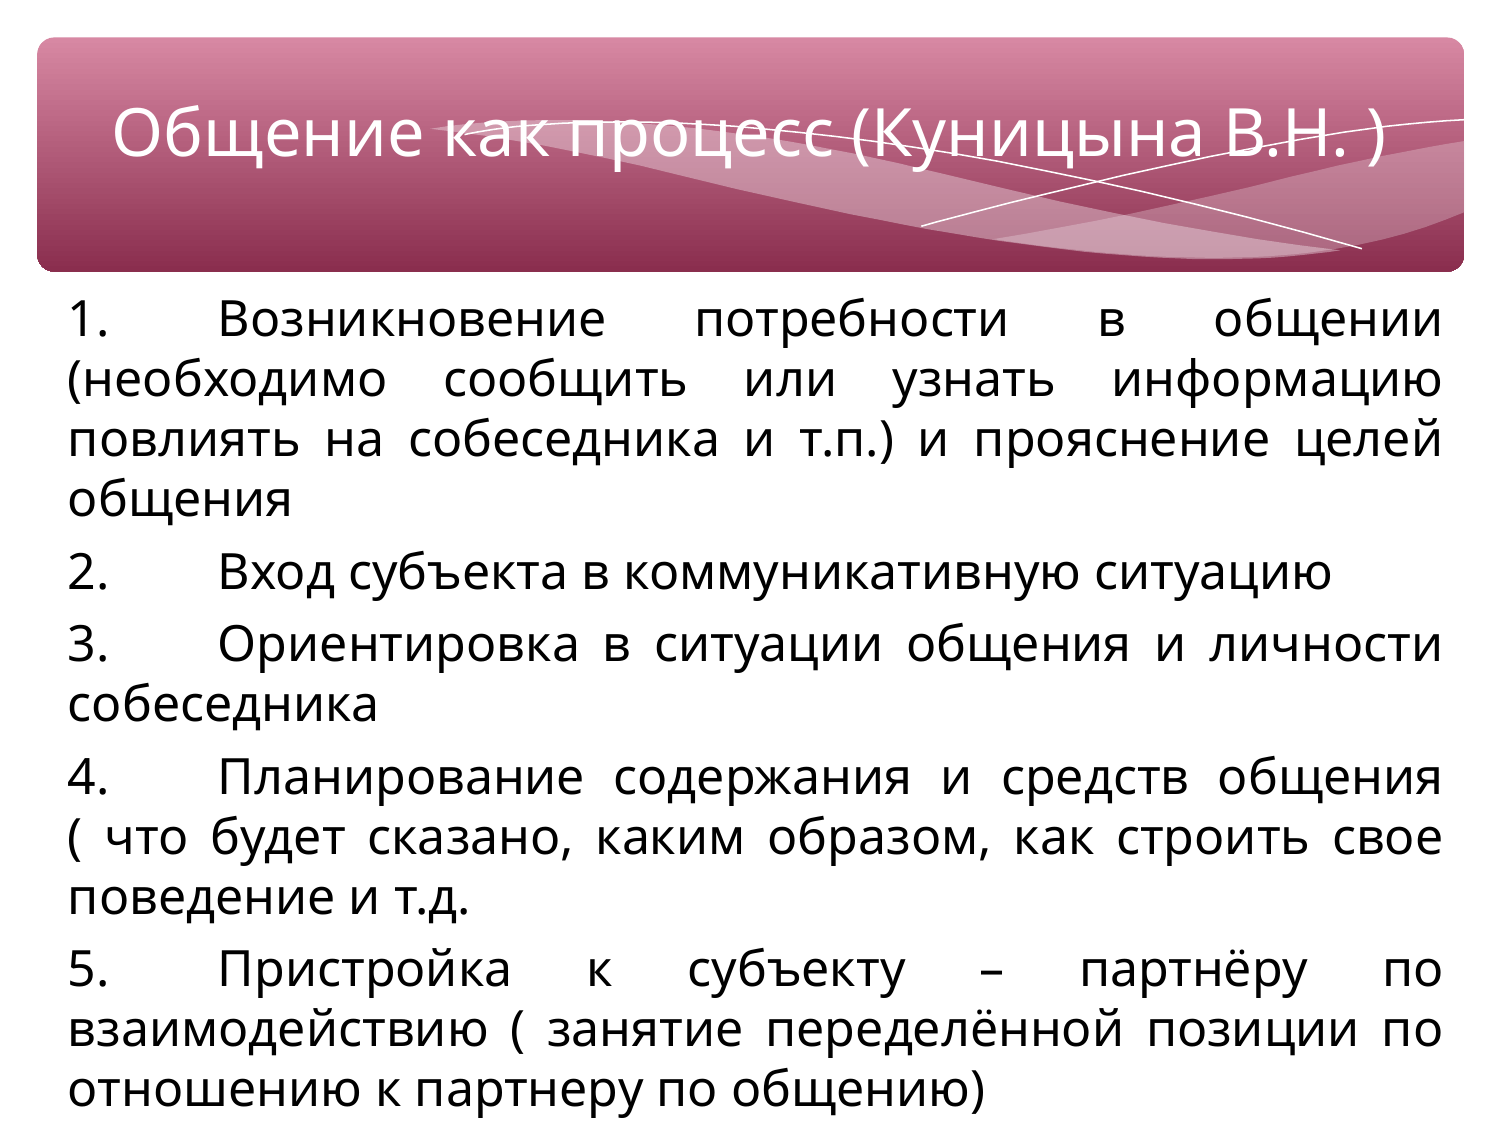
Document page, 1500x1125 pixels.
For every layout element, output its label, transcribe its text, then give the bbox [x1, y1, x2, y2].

list 1. Возникновение потребности в общении (необходимо сообщить или узнать информацию повлиять на собеседника и т.п.) и прояснение целей общения 2. Вход субъекта в коммуникативную ситуацию 3. Ориентировка в ситуации общения и личности собеседника 4. Планирование содержания и средств общения ( что будет сказано, каким образом, как строить свое поведение и т.д. 5. Пристройка к субъекту – партнёру по взаимодействию ( занятие переделённой позиции по отношению к партнеру по общению) [53, 278, 1459, 1083]
title Общение как процесс (Куницына В.Н. ) [75, 40, 1425, 220]
